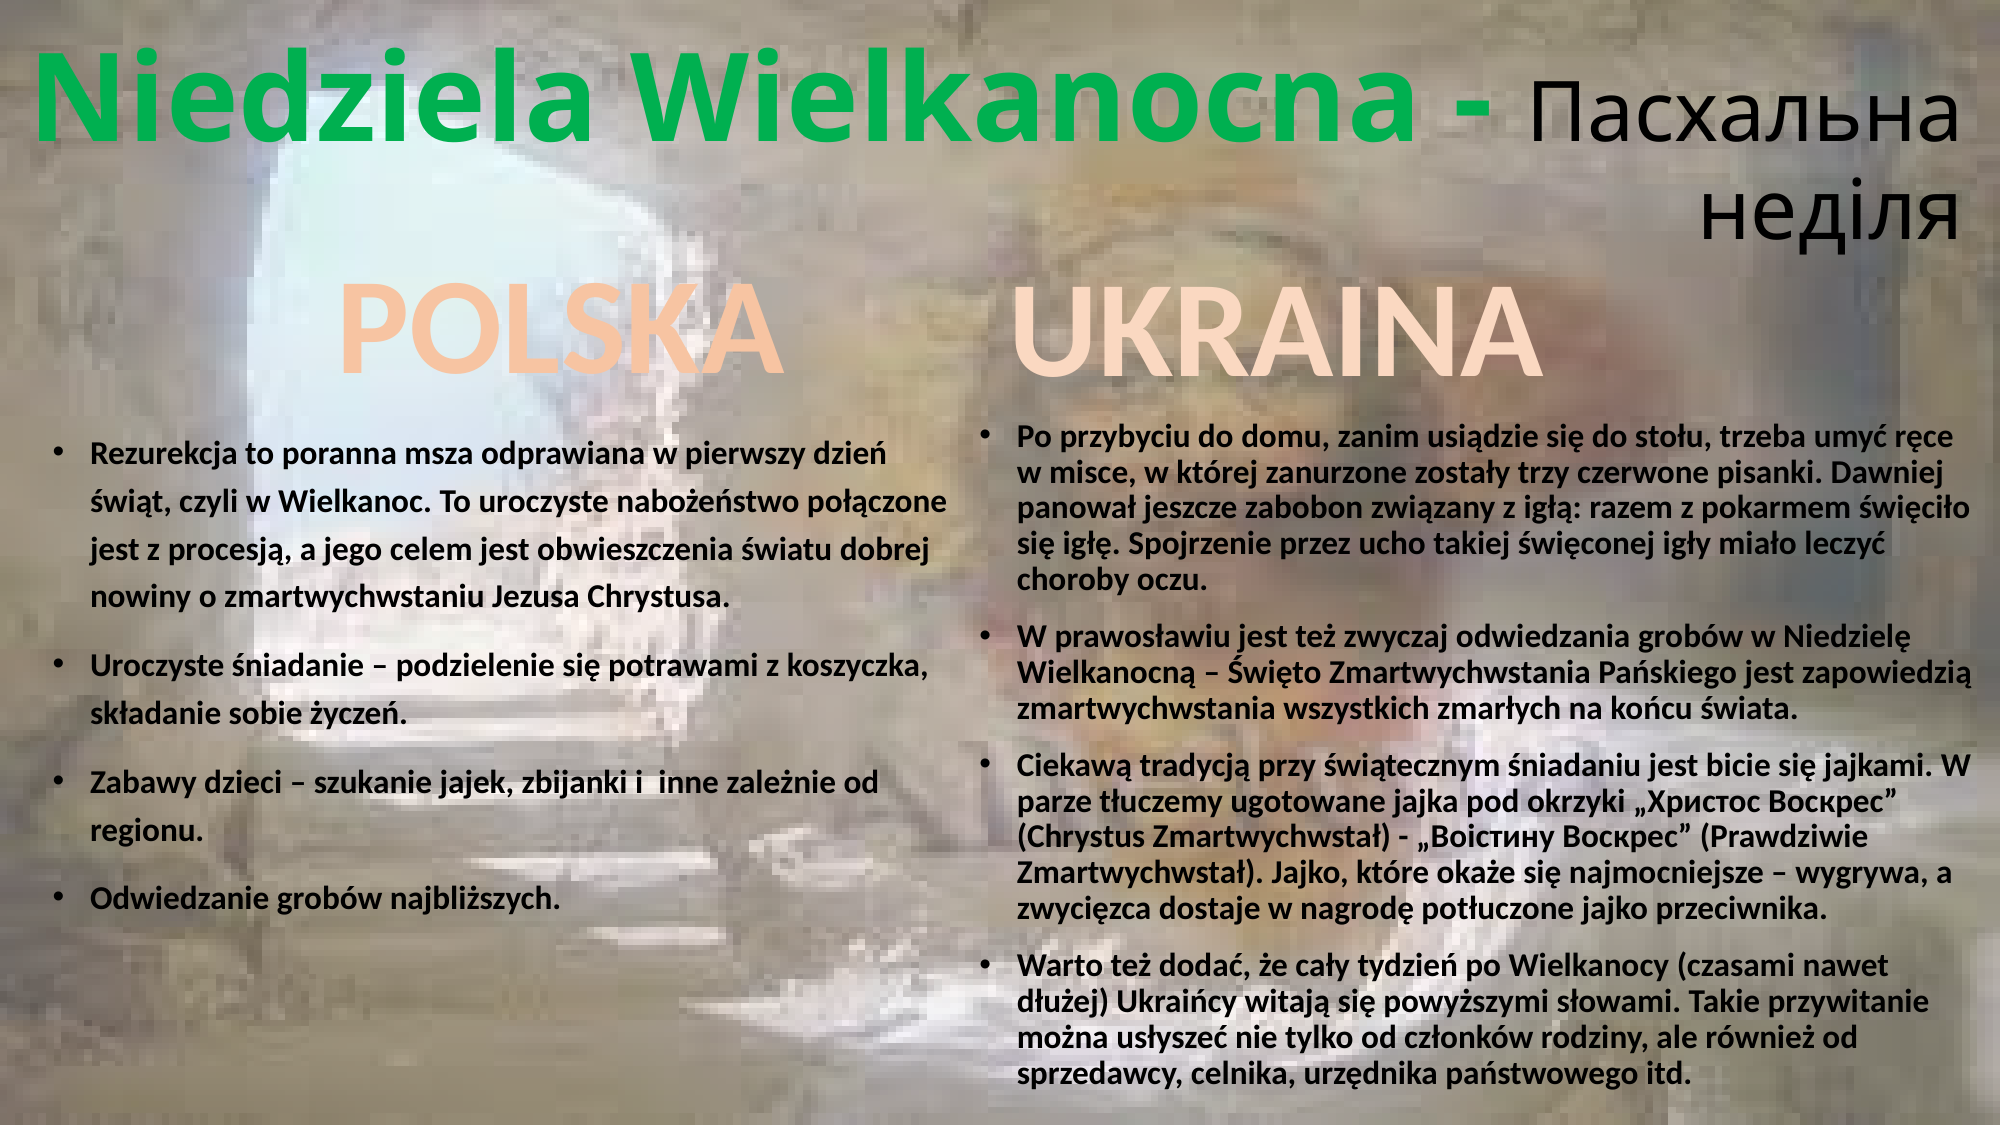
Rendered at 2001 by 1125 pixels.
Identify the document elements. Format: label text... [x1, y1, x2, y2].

list Rezurekcja to poranna msza odprawiana w pierwszy dzień świąt, czyli w Wielkanoc. To uroczyste nabożeństwo połączone jest z procesją, a jego celem jest obwieszczenia światu dobrej nowiny o zmartwychwstaniu Jezusa Chrystusa. Uroczyste śniadanie – podzielenie się potrawami z koszyczka, składanie sobie życzeń. Zabawy dzieci – szukanie jajek, zbijanki i inne zależnie od regionu. Odwiedzanie grobów najbliższych. [37, 415, 964, 1021]
title Niedziela Wielkanocna - Пасхальна неділя [0, 14, 2000, 279]
list UKRAINA [993, 278, 1991, 410]
list Po przybyciu do domu, zanim usiądzie się do stołu, trzeba umyć ręce w misce, w której zanurzone zostały trzy czerwone pisanki. Dawniej panował jeszcze zabobon związany z igłą: razem z pokarmem święciło się igłę. Spojrzenie przez ucho takiej święconej igły miało leczyć choroby oczu. W prawosławiu jest też zwyczaj odwiedzania grobów w Niedzielę Wielkanocną – Święto Zmartwychwstania Pańskiego jest zapowiedzią zmartwychwstania wszystkich zmarłych na końcu świata. Ciekawą tradycją przy świątecznym śniadaniu jest bicie się jajkami. W parze tłuczemy ugotowane jajka pod okrzyki „Христос Воскрес” (Chrystus Zmartwychwstał) - „Воістину Воскрес” (Prawdziwie Zmartwychwstał). Jajko, które okaże się najmocniejsze – wygrywa, a zwycięzca dostaje w nagrodę potłuczone jajko przeciwnika. Warto też dodać, że cały tydzień po Wielkanocy (czasami nawet dłużej) Ukraińcy witają się powyższymi słowami. Takie przywitanie można usłyszeć nie tylko od członków rodziny, ale również od sprzedawcy, celnika, urzędnika państwowego itd. [964, 410, 1991, 1125]
list POLSKA [137, 275, 984, 411]
